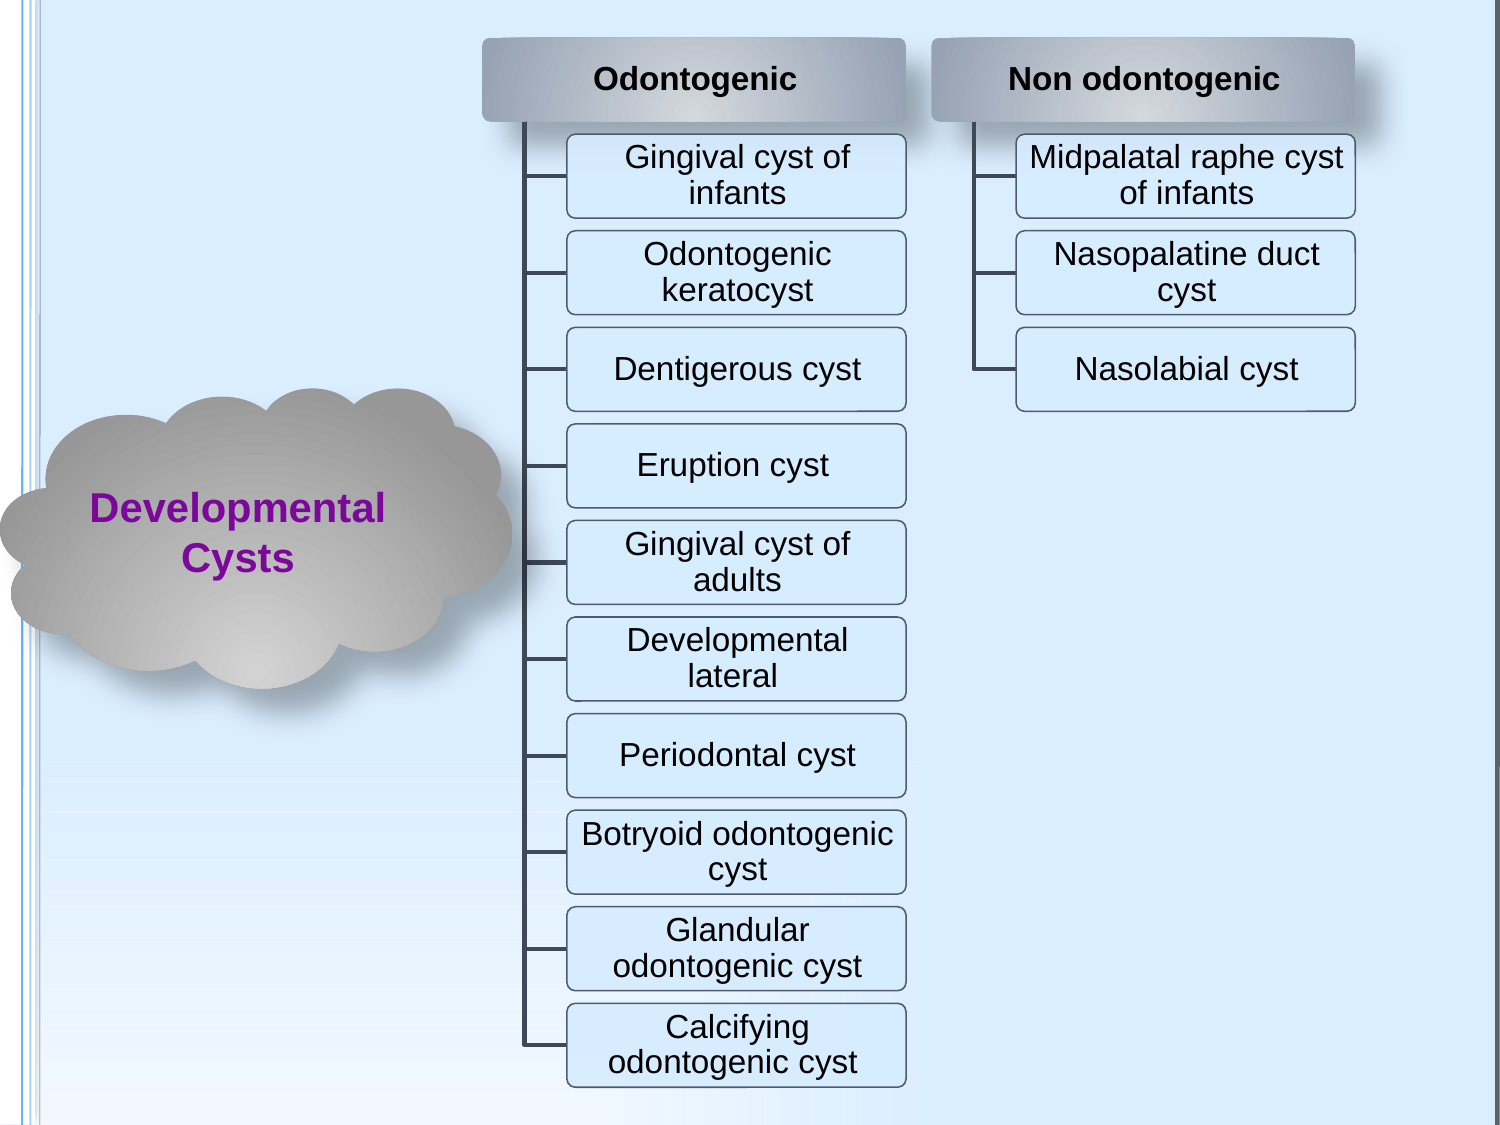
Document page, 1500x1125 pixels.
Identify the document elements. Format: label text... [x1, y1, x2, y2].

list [337, 37, 1500, 1088]
text_box Developmental Cysts [0, 387, 327, 690]
